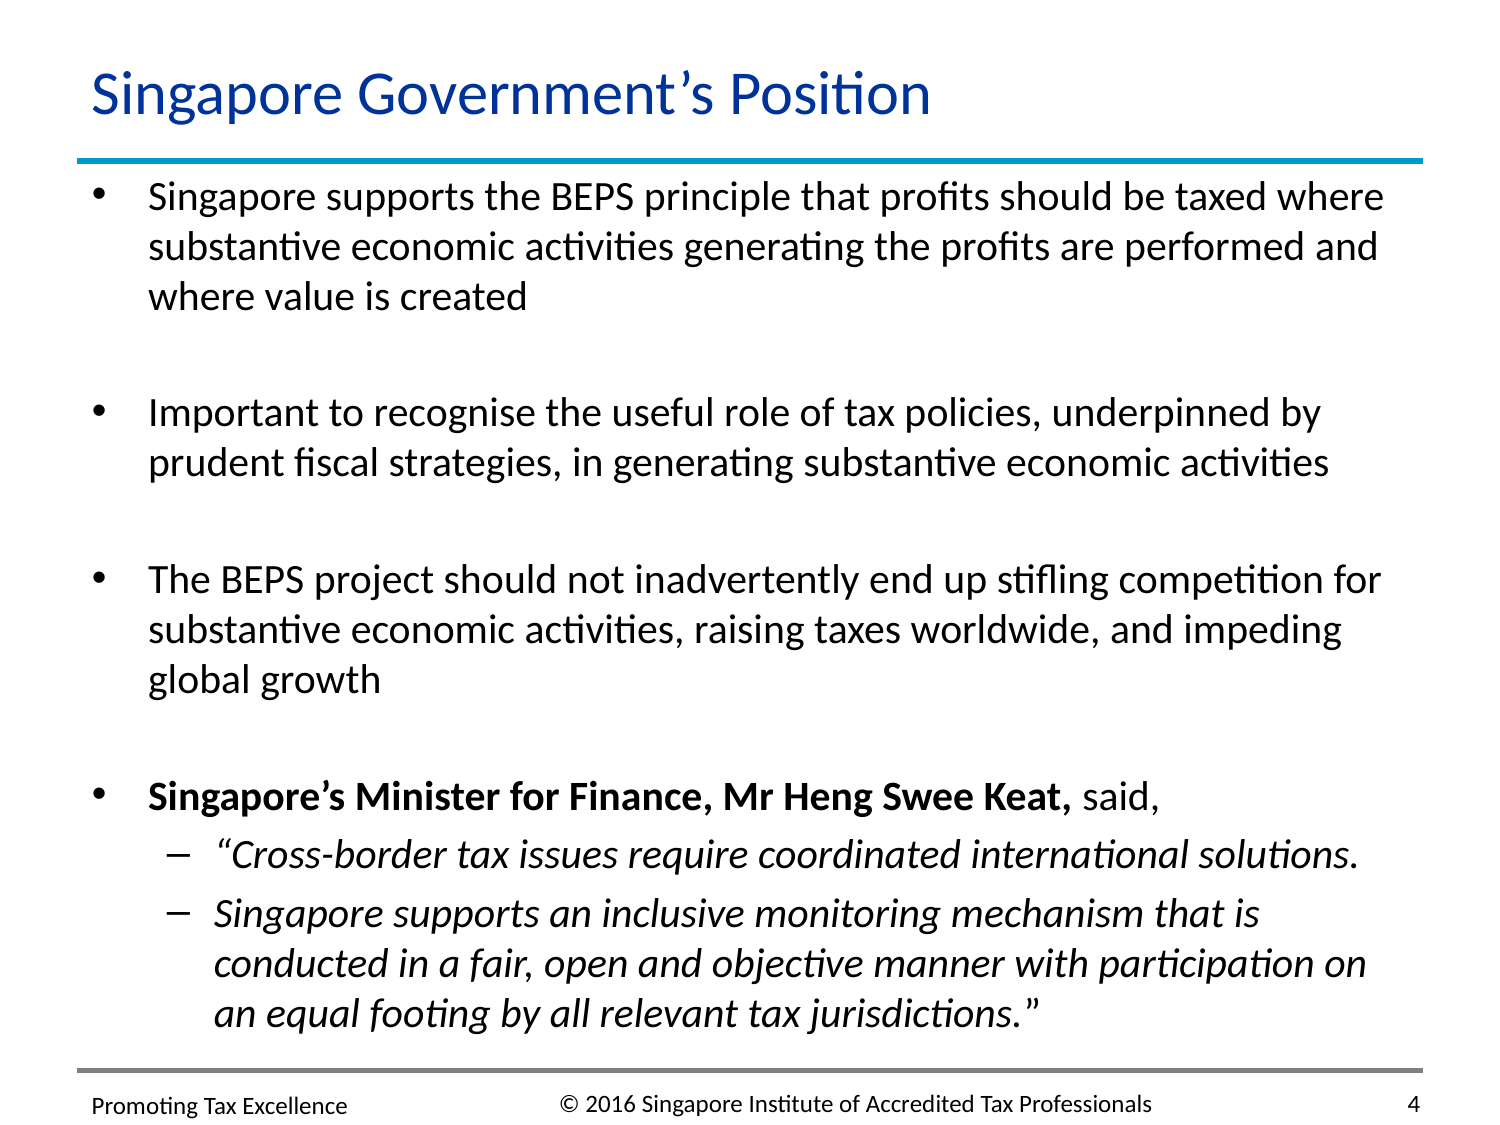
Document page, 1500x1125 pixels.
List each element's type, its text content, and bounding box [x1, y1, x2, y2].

list Singapore supports the BEPS principle that profits should be taxed where substantive economic activities generating the profits are performed and where value is created Important to recognise the useful role of tax policies, underpinned by prudent fiscal strategies, in generating substantive economic activities The BEPS project should not inadvertently end up stifling competition for substantive economic activities, raising taxes worldwide, and impeding global growth Singapore’s Minister for Finance, Mr Heng Swee Keat, said, “Cross-border tax issues require coordinated international solutions. Singapore supports an inclusive monitoring mechanism that is conducted in a fair, open and objective manner with participation on an equal footing by all relevant tax jurisdictions.” [76, 160, 1424, 1071]
title Singapore Government’s Position [76, 6, 1424, 160]
